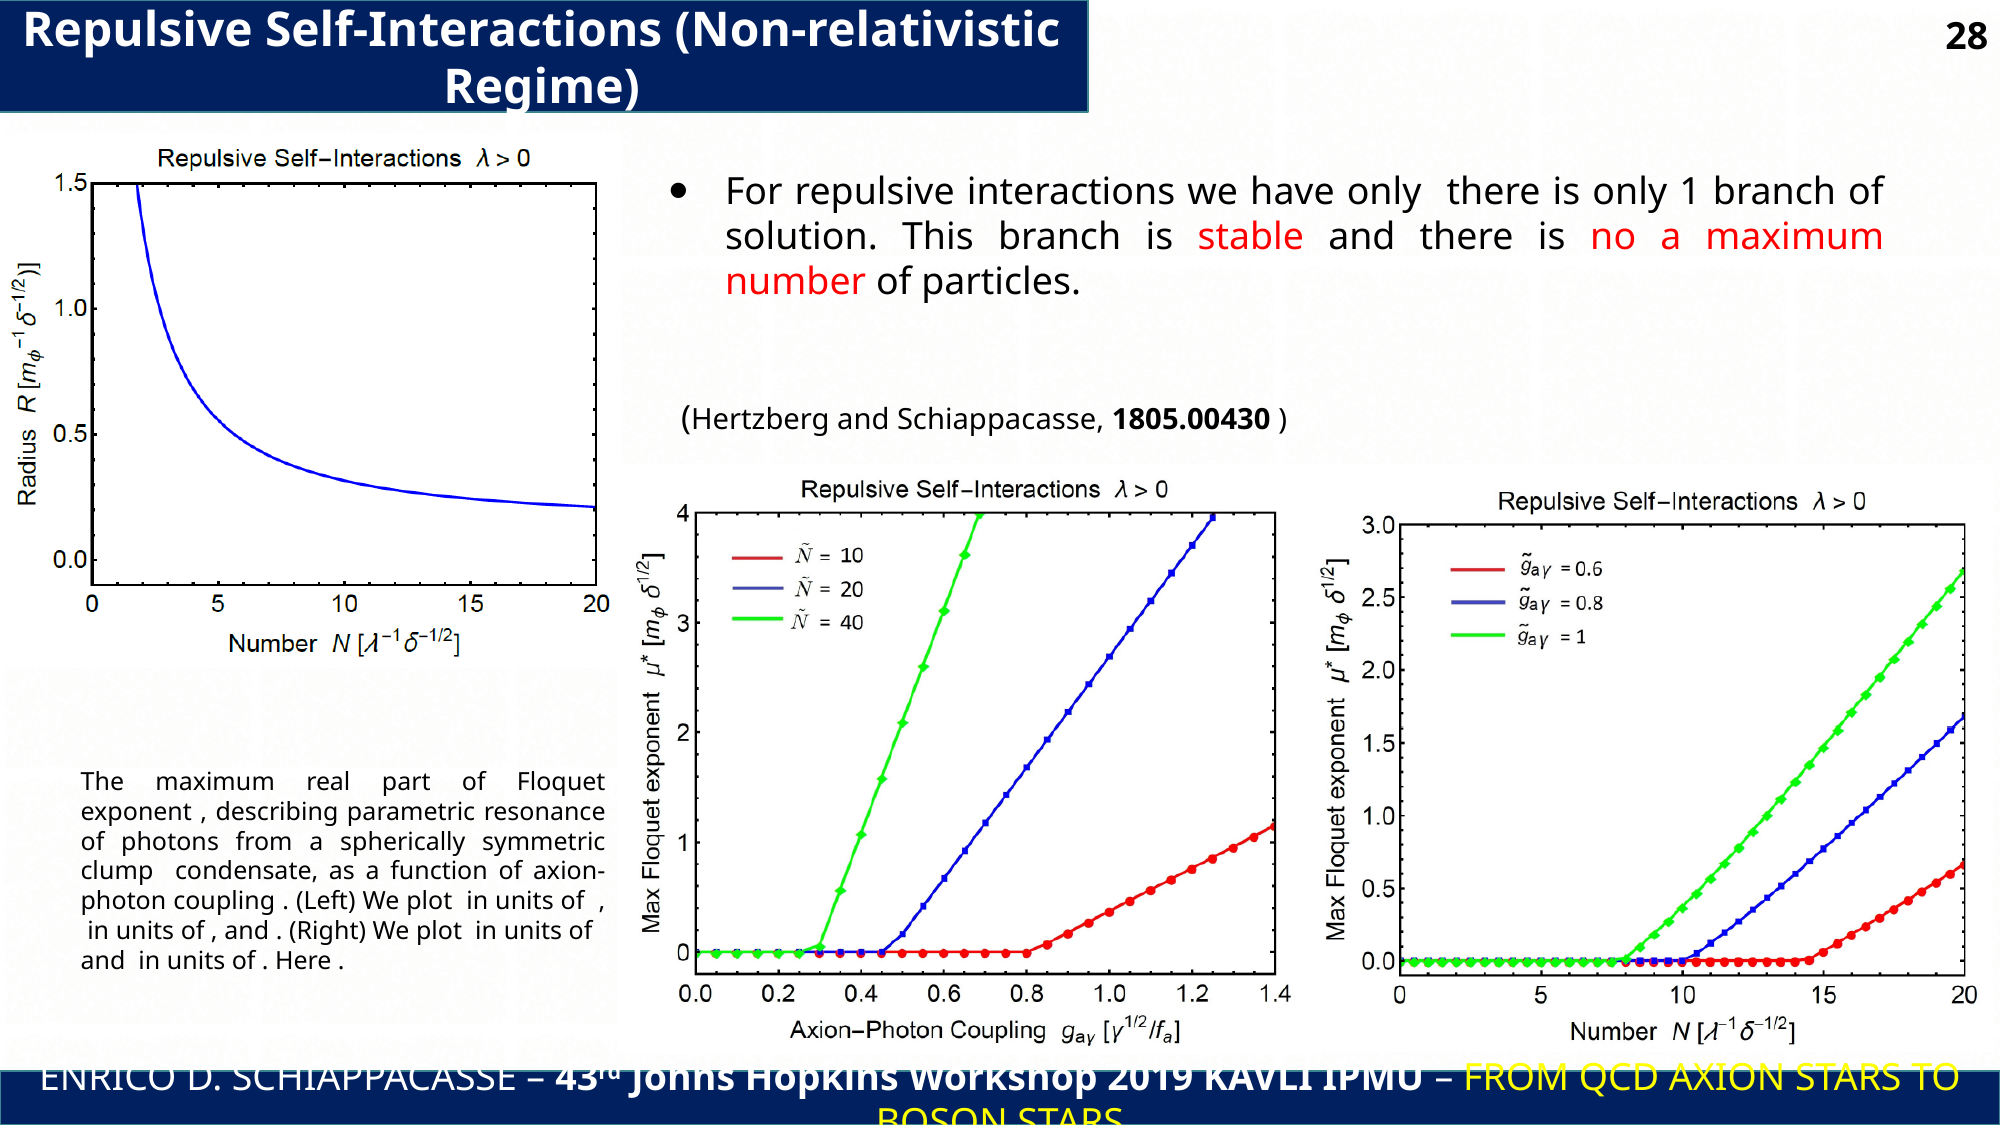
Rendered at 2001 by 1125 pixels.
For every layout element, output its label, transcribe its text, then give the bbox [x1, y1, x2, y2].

text_box (Hertzberg and Schiappacasse, 1805.00430 ) [666, 388, 1334, 444]
text_box 28 [1930, 4, 2000, 64]
text_box ENRICO D. SCHIAPPACASSE – 43rd Johns Hopkins Workshop 2019 KAVLI IPMU – FROM QCD AXION STARS TO BOSON STARS [0, 1070, 2000, 1125]
picture [0, 0, 2001, 1125]
text_box Repulsive Self-Interactions (Non-relativistic Regime) [0, 0, 1089, 113]
